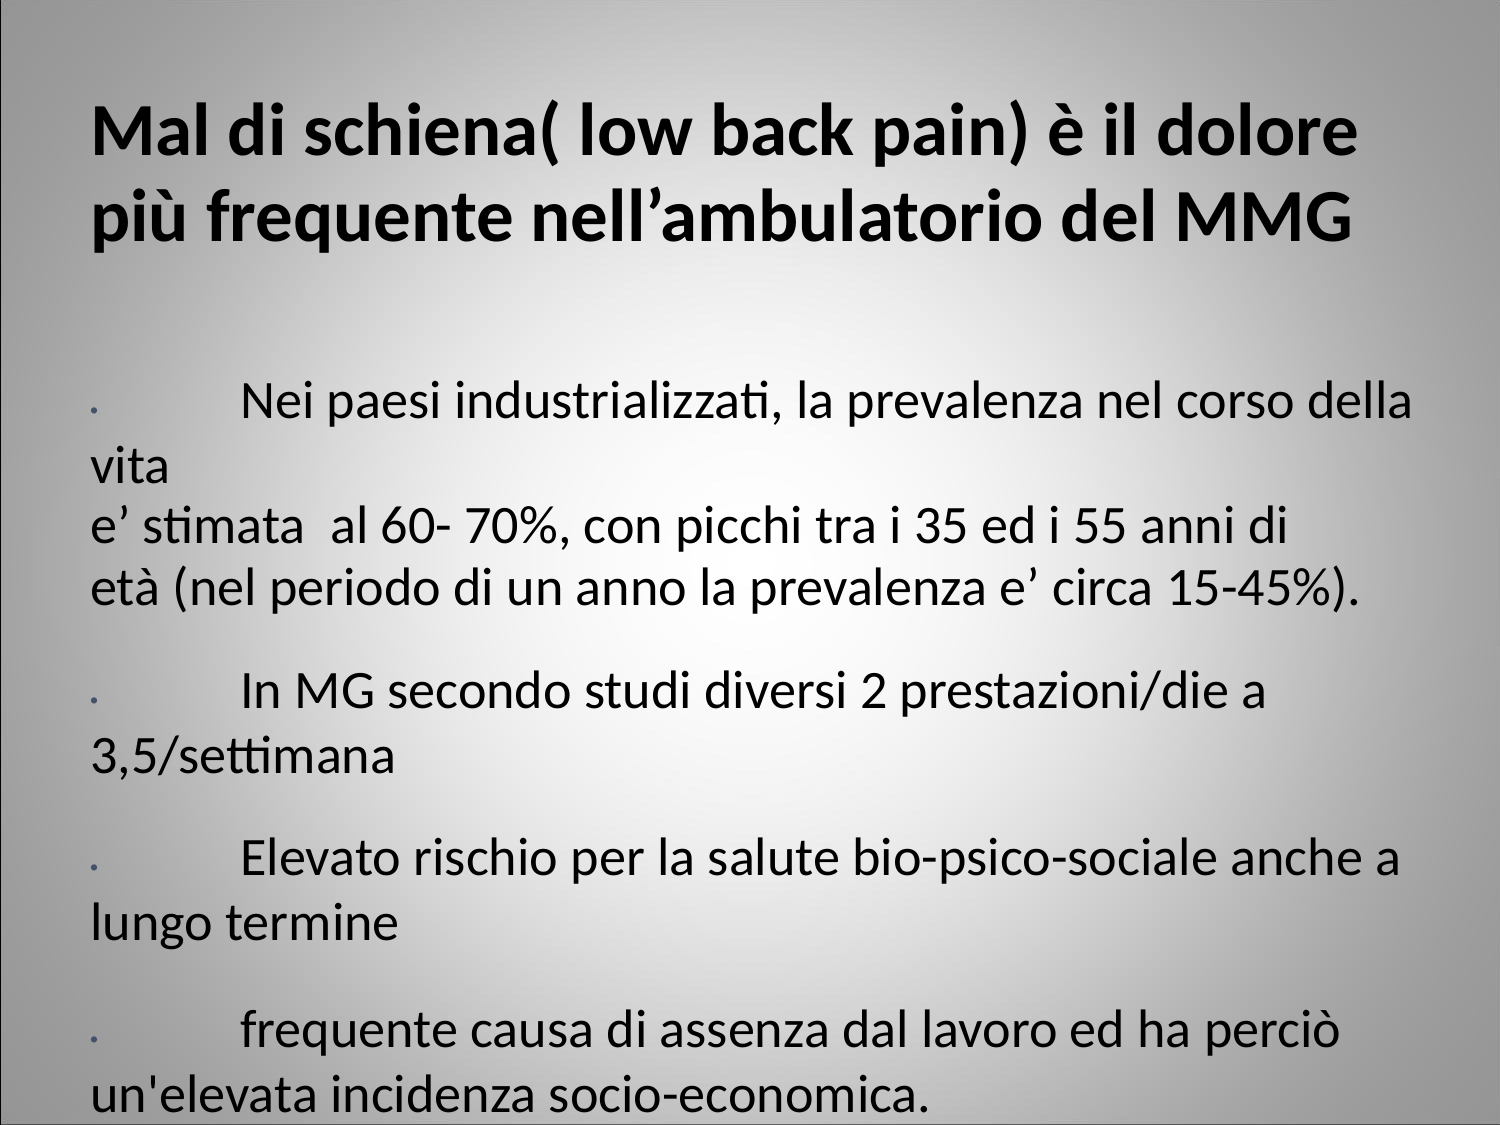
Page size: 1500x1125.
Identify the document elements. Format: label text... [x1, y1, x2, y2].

picture [0, 0, 1500, 1125]
text_box Mal di schiena( low back pain) è il dolore più frequente nell’ambulatorio del MMG • Nei paesi industrializzati, la prevalenza nel corso della vita e’ stimata al 60- 70%, con picchi tra i 35 ed i 55 anni di età (nel periodo di un anno la prevalenza e’ circa 15-45%). • In MG secondo studi diversi 2 prestazioni/die a 3,5/settimana • Elevato rischio per la salute bio-psico-sociale anche a lungo termine • frequente causa di assenza dal lavoro ed ha perciò un'elevata incidenza socio-economica. [90, 86, 1418, 1124]
